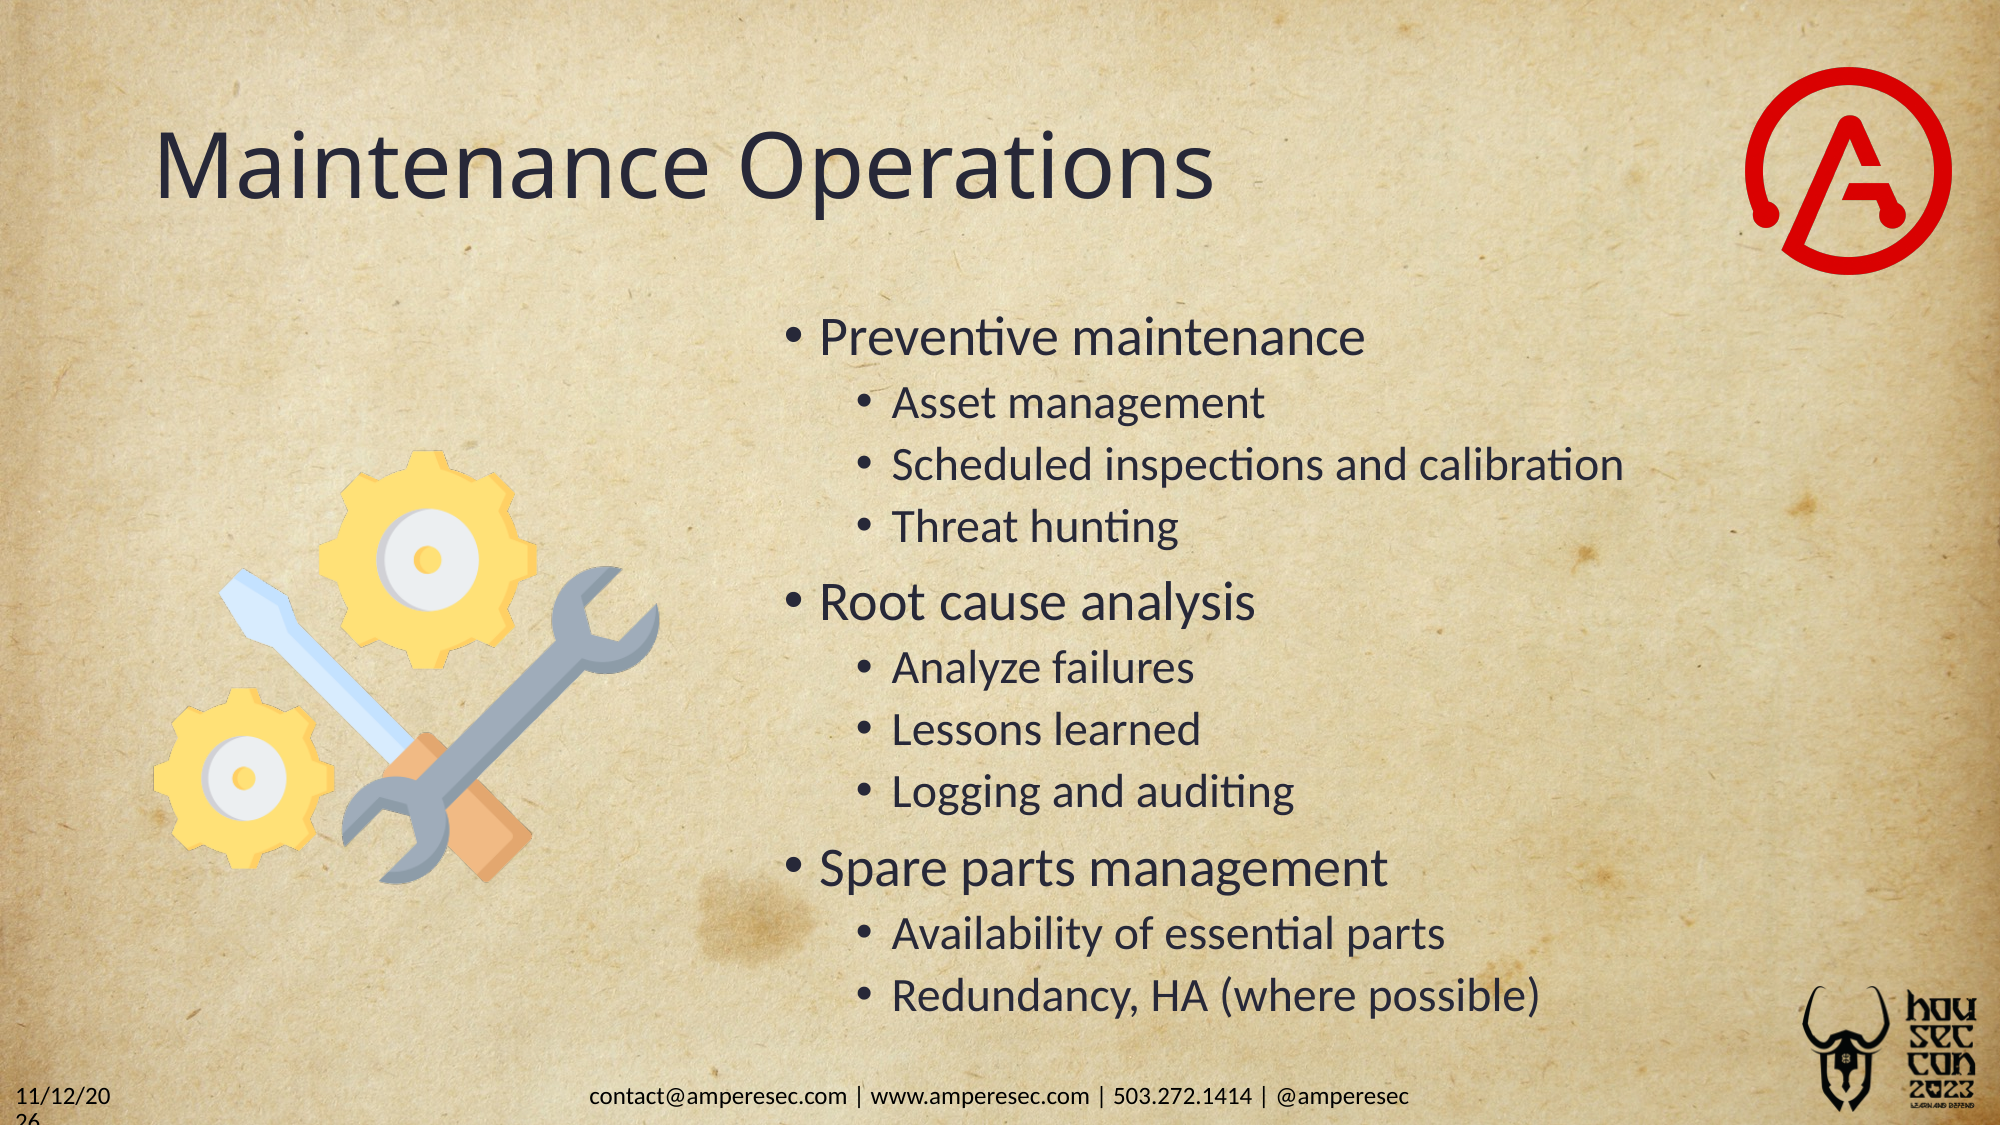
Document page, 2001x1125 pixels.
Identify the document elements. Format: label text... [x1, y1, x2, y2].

footer contact@amperesec.com | www.amperesec.com | 503.272.1414 | @amperesec [137, 1065, 1863, 1125]
picture [0, 0, 2000, 1125]
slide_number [0, 1065, 137, 1125]
list Preventive maintenance Asset management Scheduled inspections and calibration Threat hunting Root cause analysis Analyze failures Lessons learned Logging and auditing Spare parts management Availability of essential parts Redundancy, HA (where possible) [768, 299, 1863, 1036]
title Maintenance Operations [137, 59, 1863, 278]
